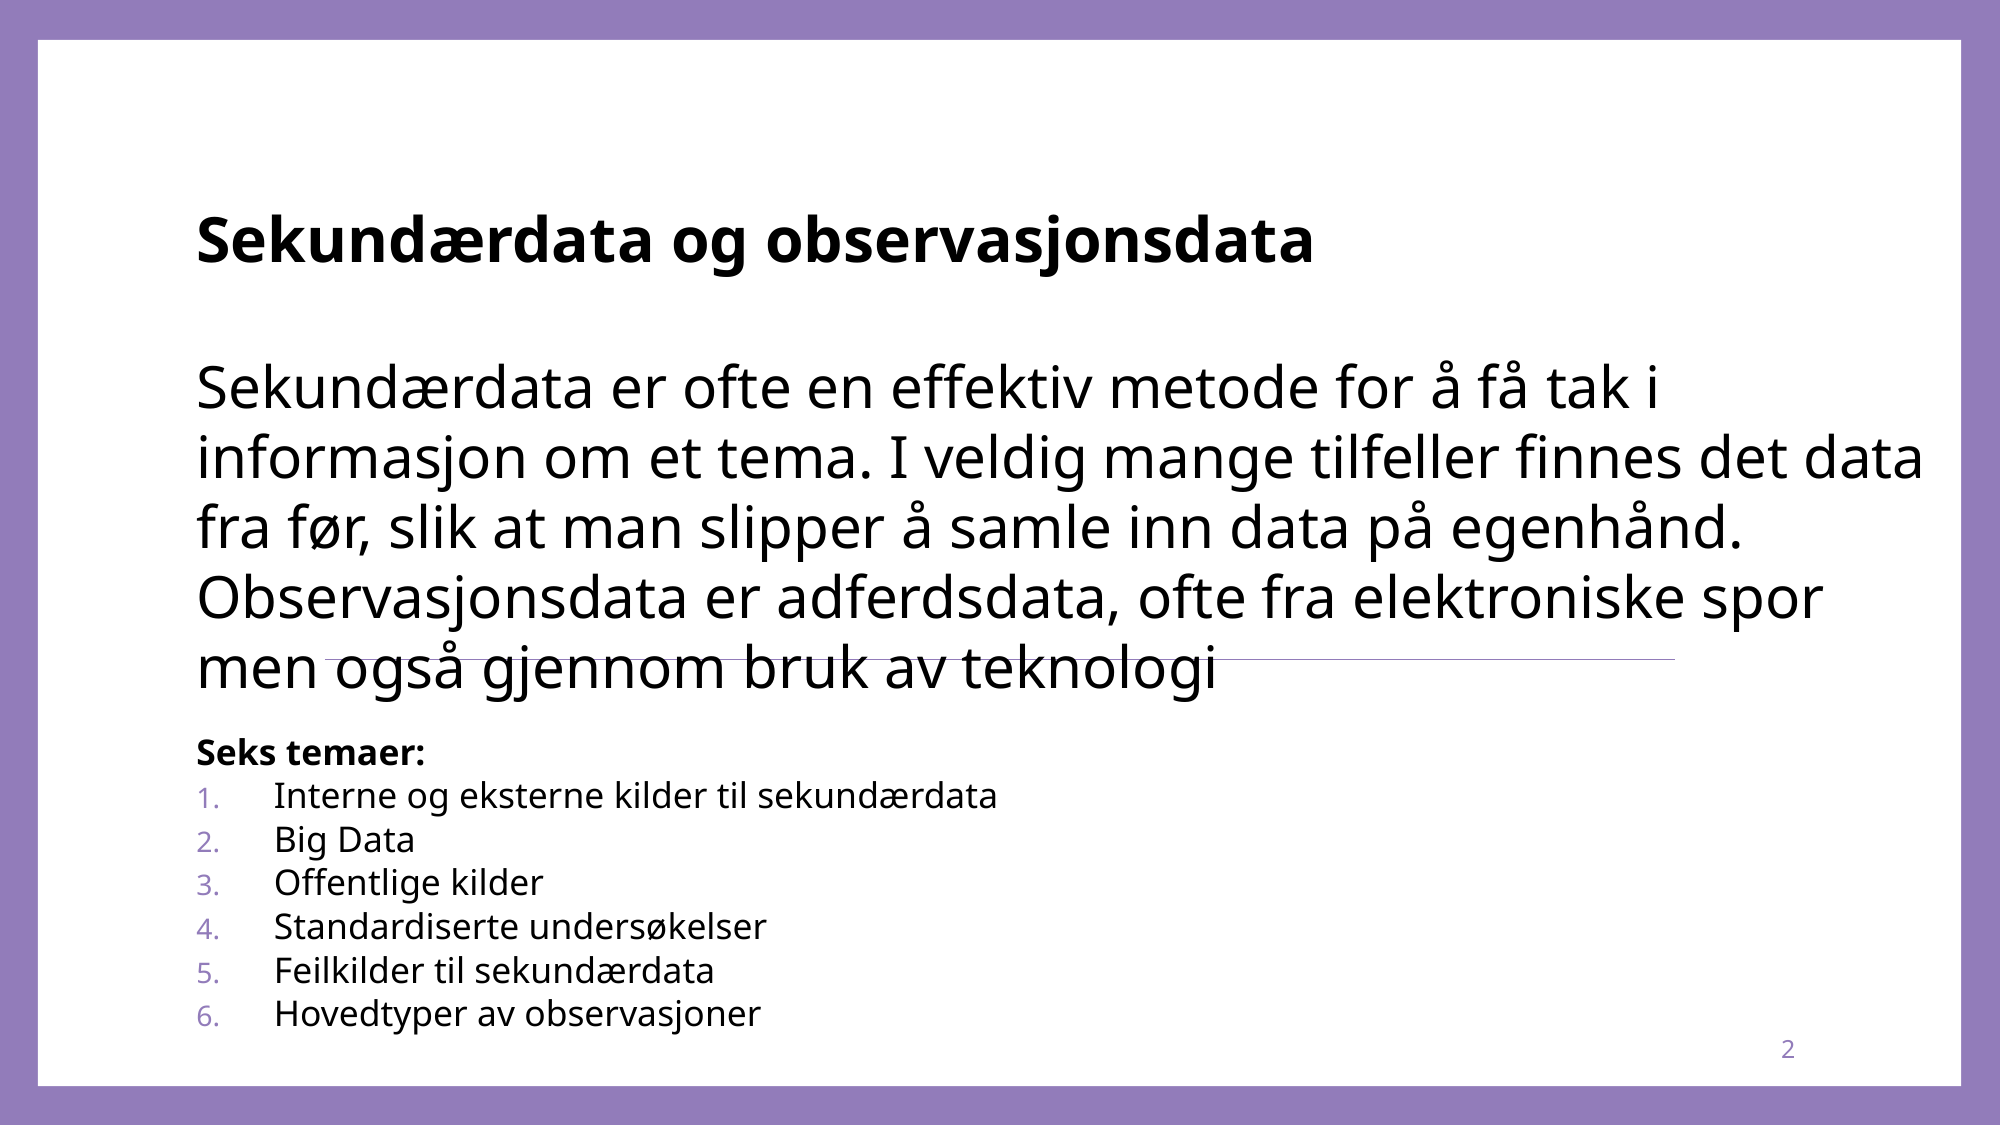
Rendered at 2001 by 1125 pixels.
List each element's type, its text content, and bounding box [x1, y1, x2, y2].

list Seks temaer: Interne og eksterne kilder til sekundærdata Big Data Offentlige kilder Standardiserte undersøkelser Feilkilder til sekundærdata Hovedtyper av observasjoner [181, 727, 1620, 1045]
slide_number 2 [1530, 1020, 1811, 1081]
title Sekundærdata og observasjonsdata Sekundærdata er ofte en effektiv metode for å få tak i informasjon om et tema. I veldig mange tilfeller finnes det data fra før, slik at man slipper å samle inn data på egenhånd. Observasjonsdata er adferdsdata, ofte fra elektroniske spor men også gjennom bruk av teknologi [181, 192, 1944, 673]
